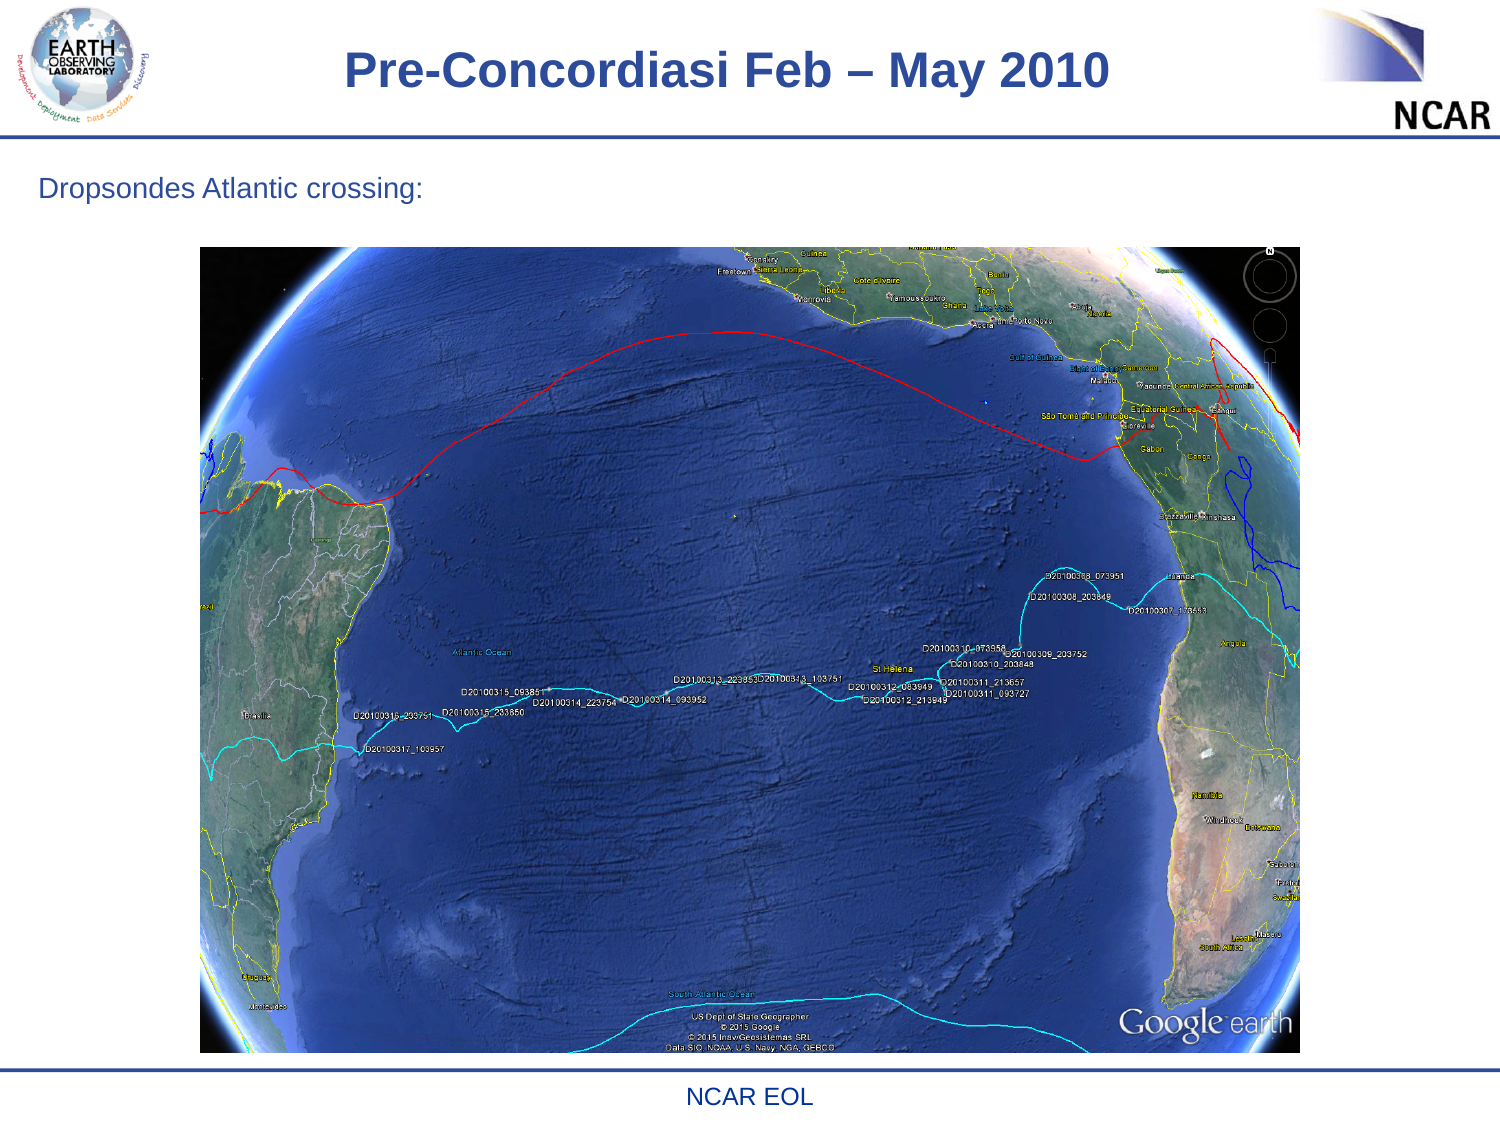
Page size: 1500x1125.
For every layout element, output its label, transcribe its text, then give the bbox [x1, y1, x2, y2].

picture [1308, 0, 1492, 130]
picture [0, 1, 164, 140]
text_box Dropsondes Atlantic crossing: [23, 162, 863, 212]
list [199, 247, 1301, 1053]
footer NCAR EOL [223, 1074, 1277, 1118]
title Pre-Concordiasi Feb – May 2010 [147, 0, 1308, 135]
